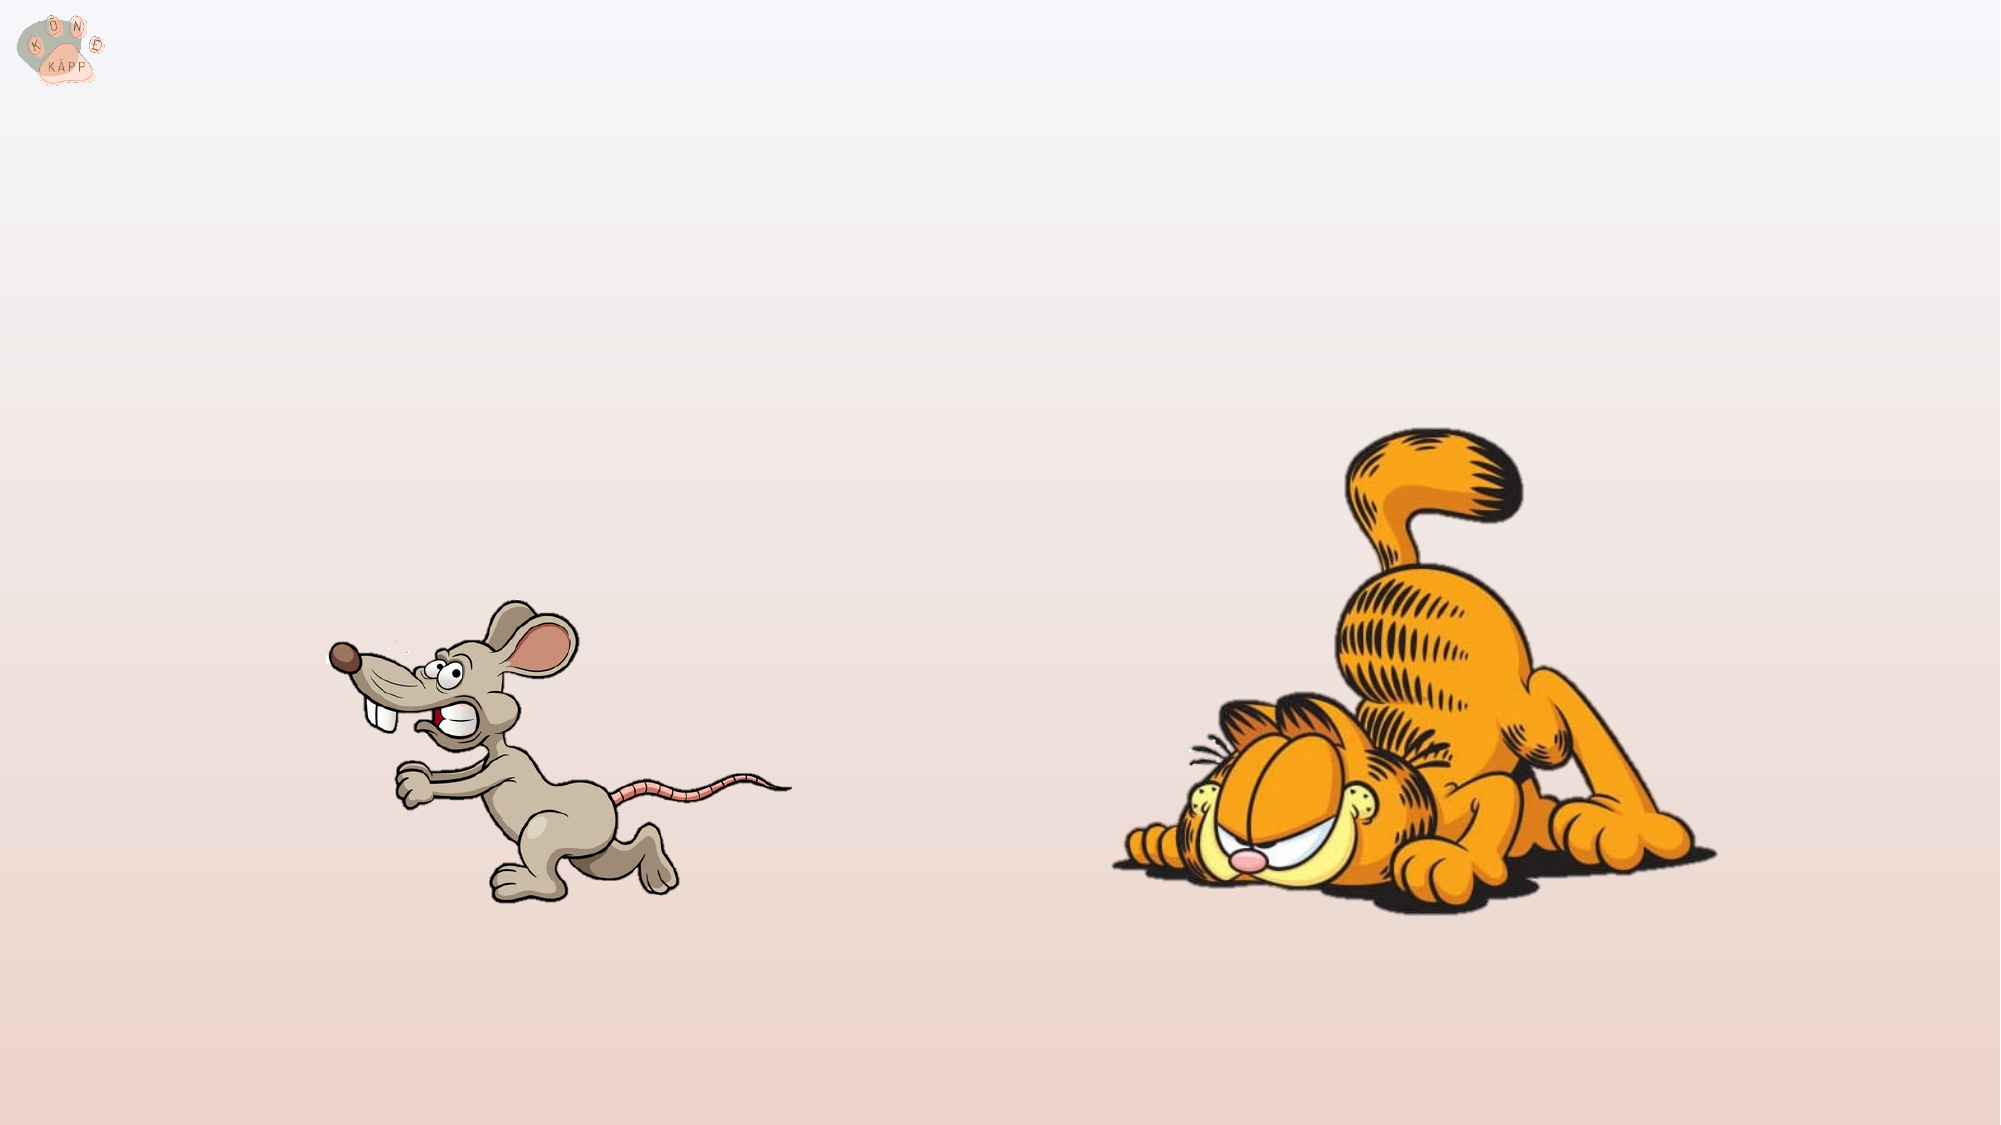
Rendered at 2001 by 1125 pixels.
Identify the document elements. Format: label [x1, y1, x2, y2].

picture [10, 0, 111, 101]
picture [1032, 161, 1797, 1125]
picture [318, 586, 805, 921]
